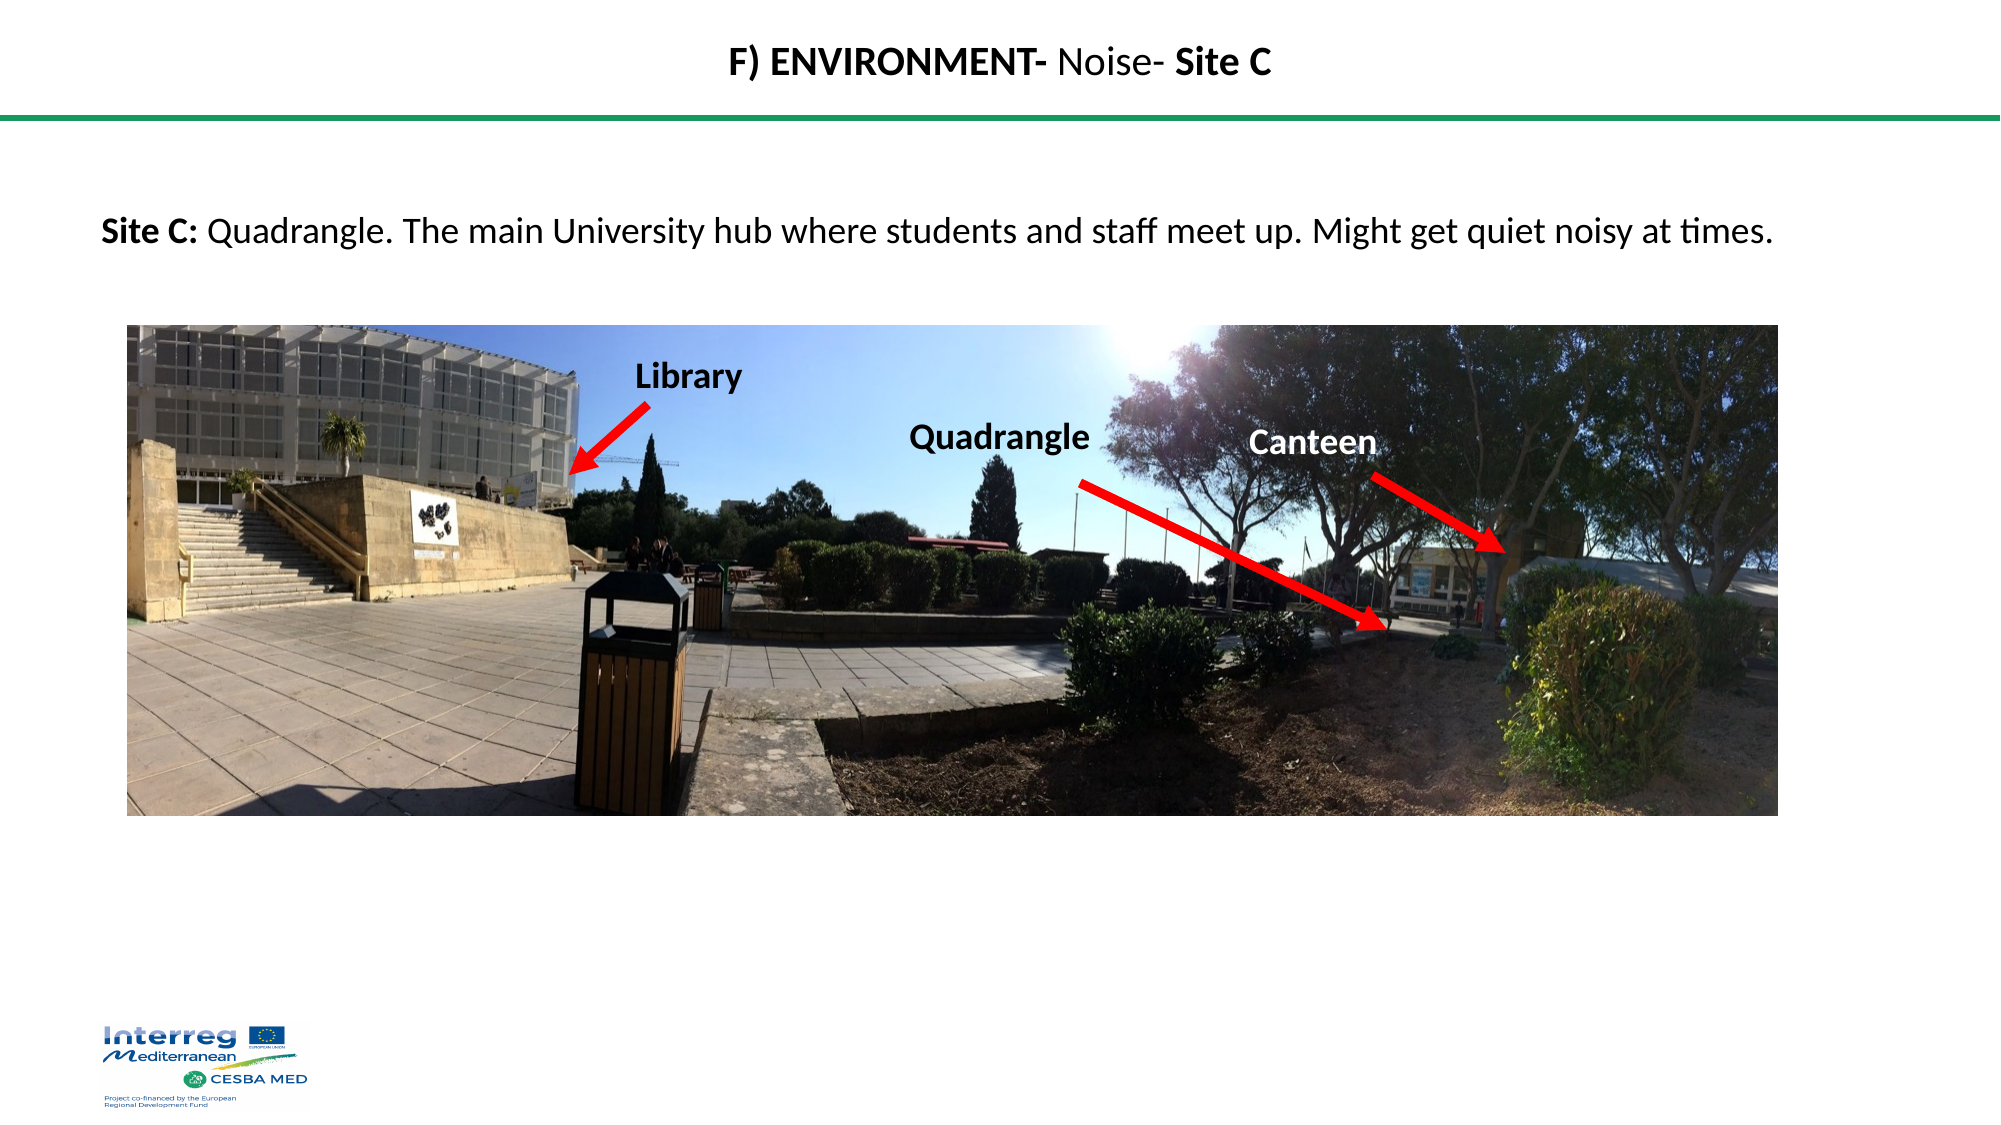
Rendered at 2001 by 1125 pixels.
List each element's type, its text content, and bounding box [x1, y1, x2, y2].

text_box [1372, 475, 1506, 554]
title F) ENVIRONMENT- Noise- Site C [0, 0, 2000, 118]
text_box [568, 404, 649, 476]
text_box Site C: Quadrangle. The main University hub where students and staff meet up. Might get quiet noisy at times. [86, 198, 1854, 259]
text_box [1079, 482, 1388, 631]
picture [99, 1020, 310, 1112]
picture [127, 325, 1778, 816]
